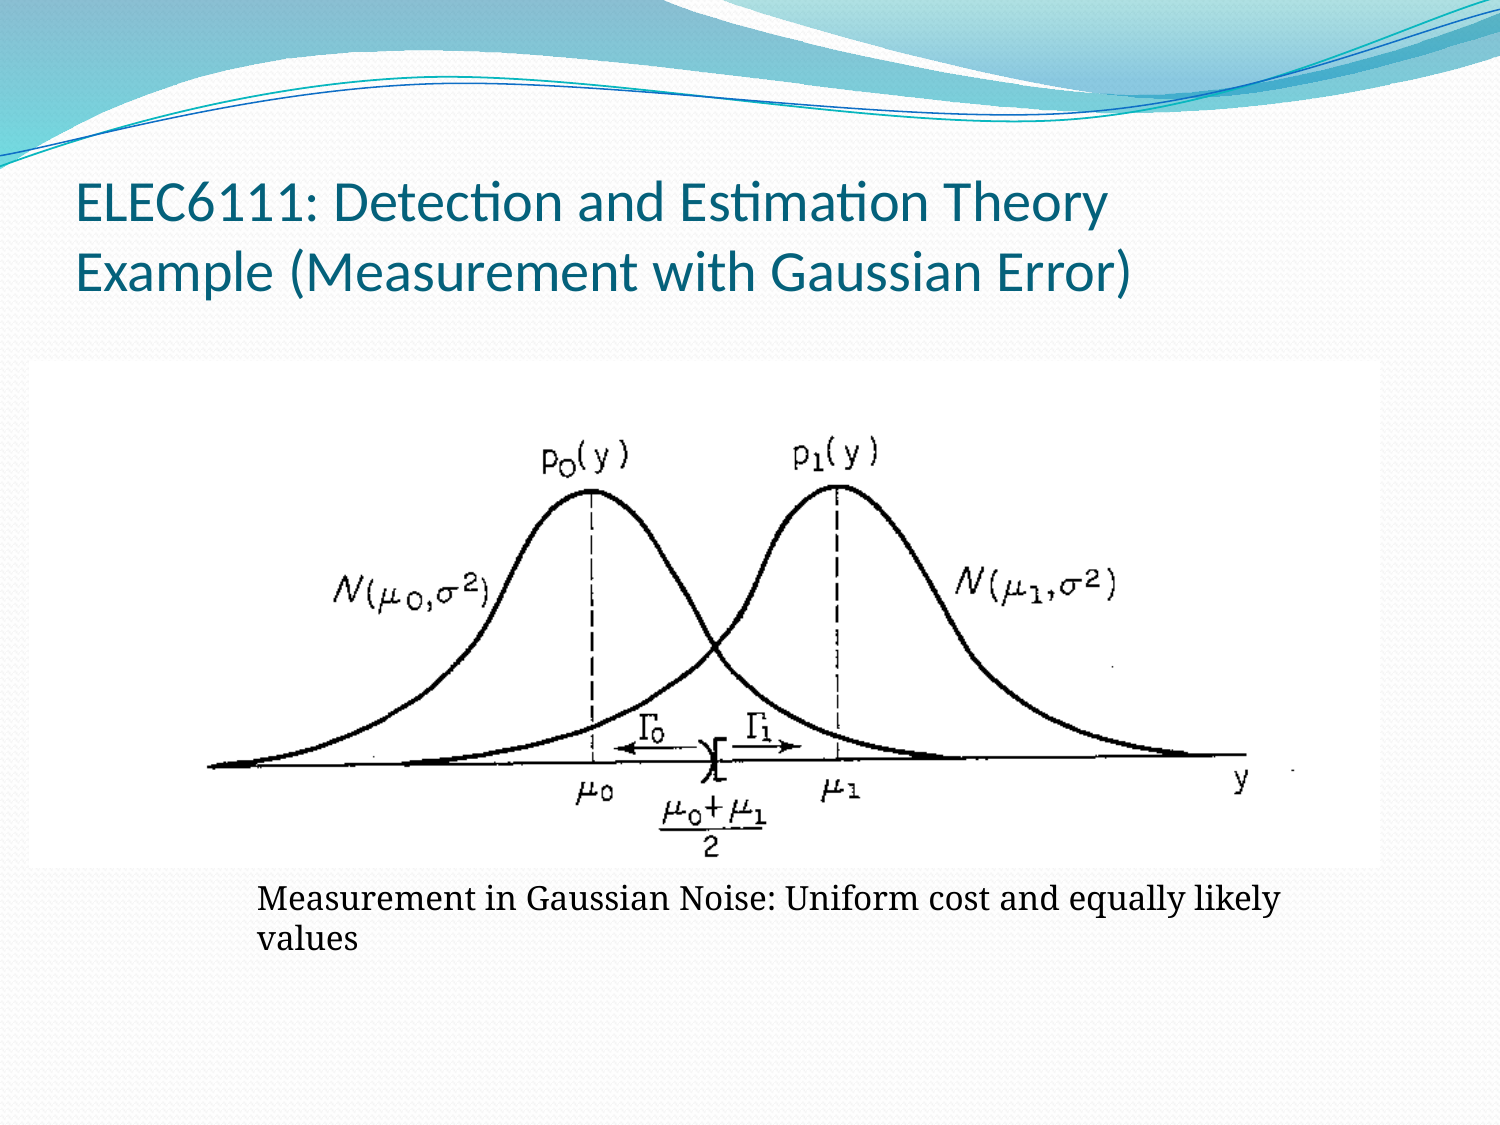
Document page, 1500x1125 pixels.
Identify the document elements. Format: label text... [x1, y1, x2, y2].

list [29, 361, 1380, 868]
text_box Measurement in Gaussian Noise: Uniform cost and equally likely values [242, 879, 1317, 965]
title ELEC6111: Detection and Estimation Theory Example (Measurement with Gaussian Error) [75, 115, 1425, 303]
